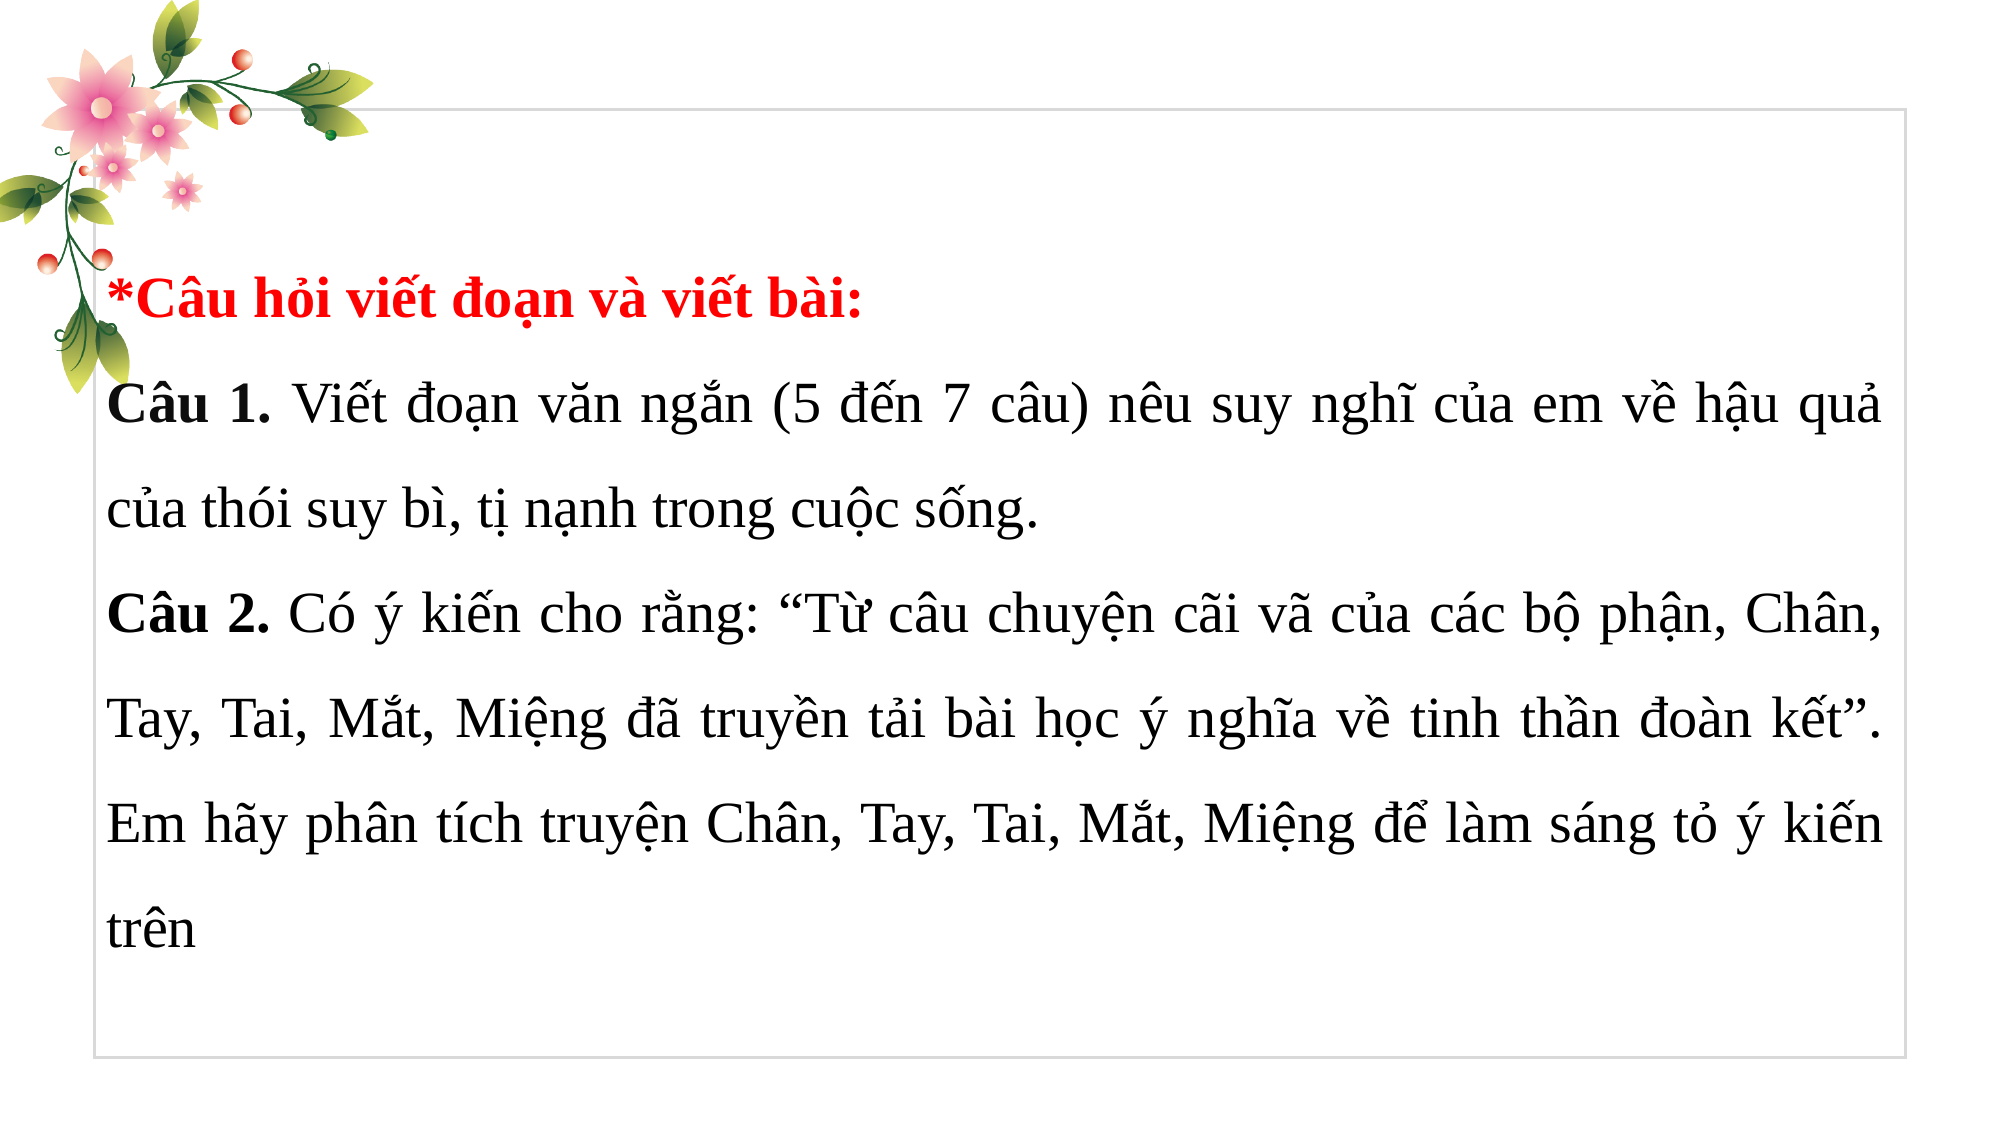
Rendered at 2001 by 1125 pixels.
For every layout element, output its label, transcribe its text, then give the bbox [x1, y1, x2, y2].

picture [0, 0, 374, 394]
text_box *Câu hỏi viết đoạn và viết bài: Câu 1. Viết đoạn văn ngắn (5 đến 7 câu) nêu suy nghĩ của em về hậu quả của thói suy bì, tị nạnh trong cuộc sống. Câu 2. Có ý kiến cho rằng: “Từ câu chuyện cãi vã của các bộ phận, Chân, Tay, Tai, Mắt, Miệng đã truyền tải bài học ý nghĩa về tinh thần đoàn kết”. Em hãy phân tích truyện Chân, Tay, Tai, Mắt, Miệng để làm sáng tỏ ý kiến trên [91, 217, 1899, 967]
